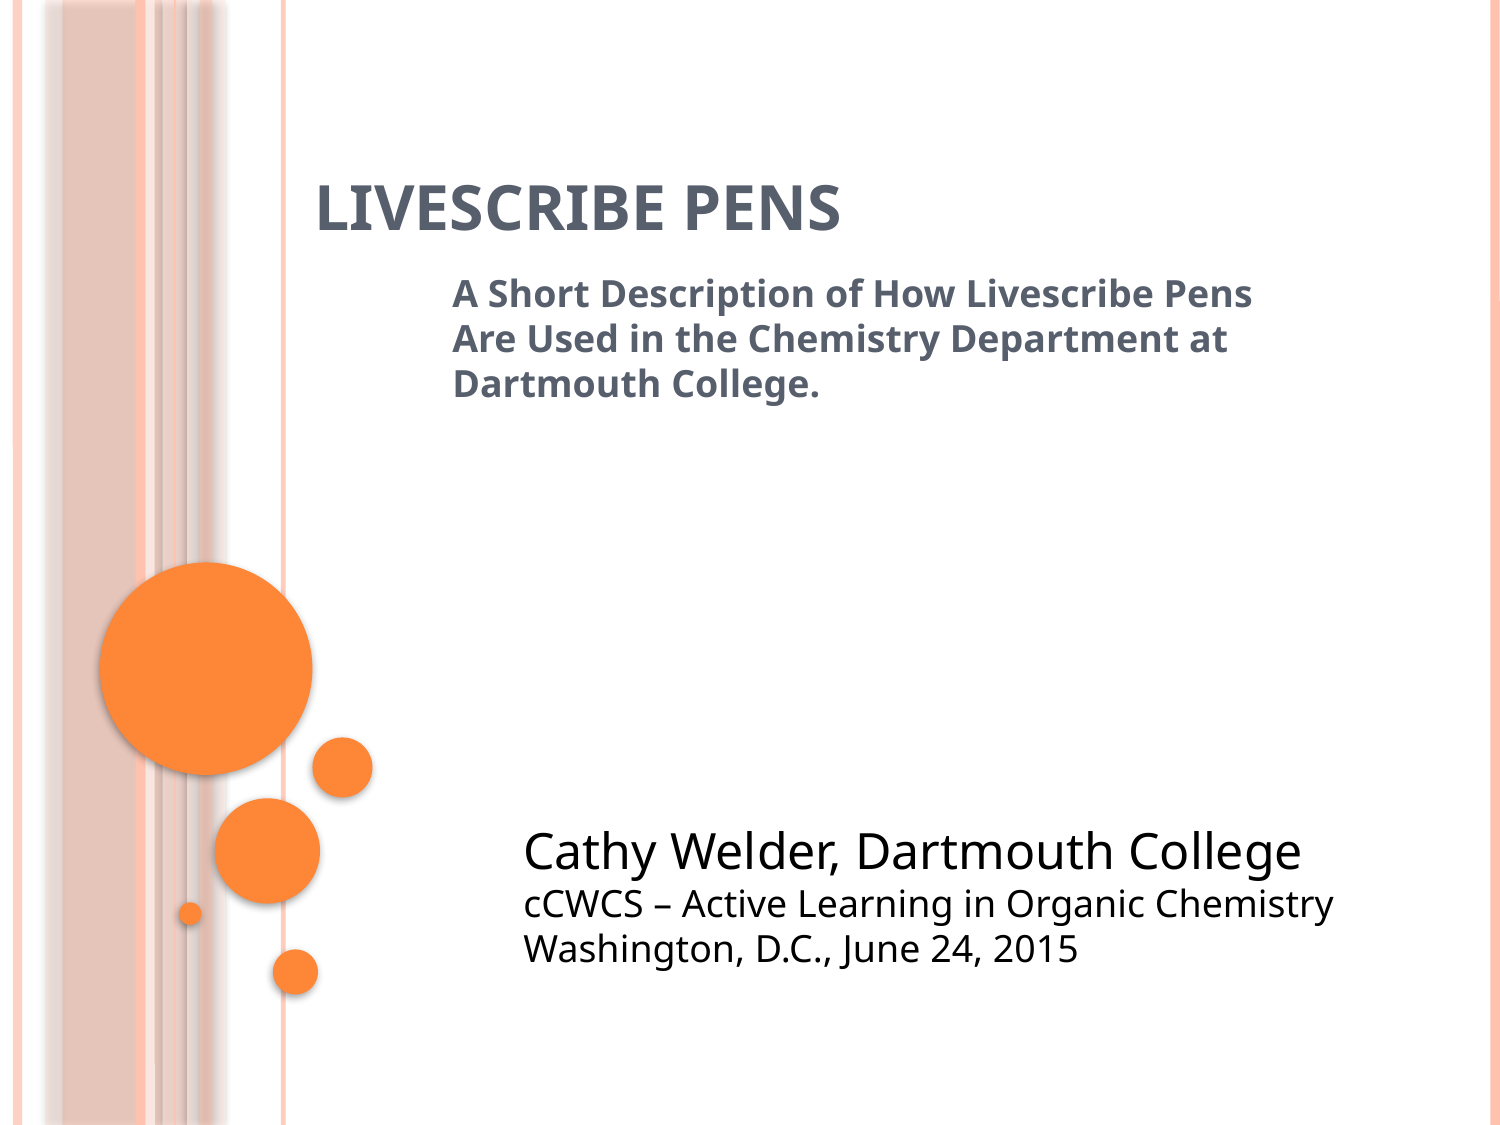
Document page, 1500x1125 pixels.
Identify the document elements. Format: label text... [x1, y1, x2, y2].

title Livescribe pens [300, 112, 1313, 250]
subtitle A Short Description of How Livescribe Pens Are Used in the Chemistry Department at Dartmouth College. [437, 262, 1338, 488]
text_box Cathy Welder, Dartmouth College cCWCS – Active Learning in Organic Chemistry Washington, D.C., June 24, 2015 [508, 812, 1484, 978]
